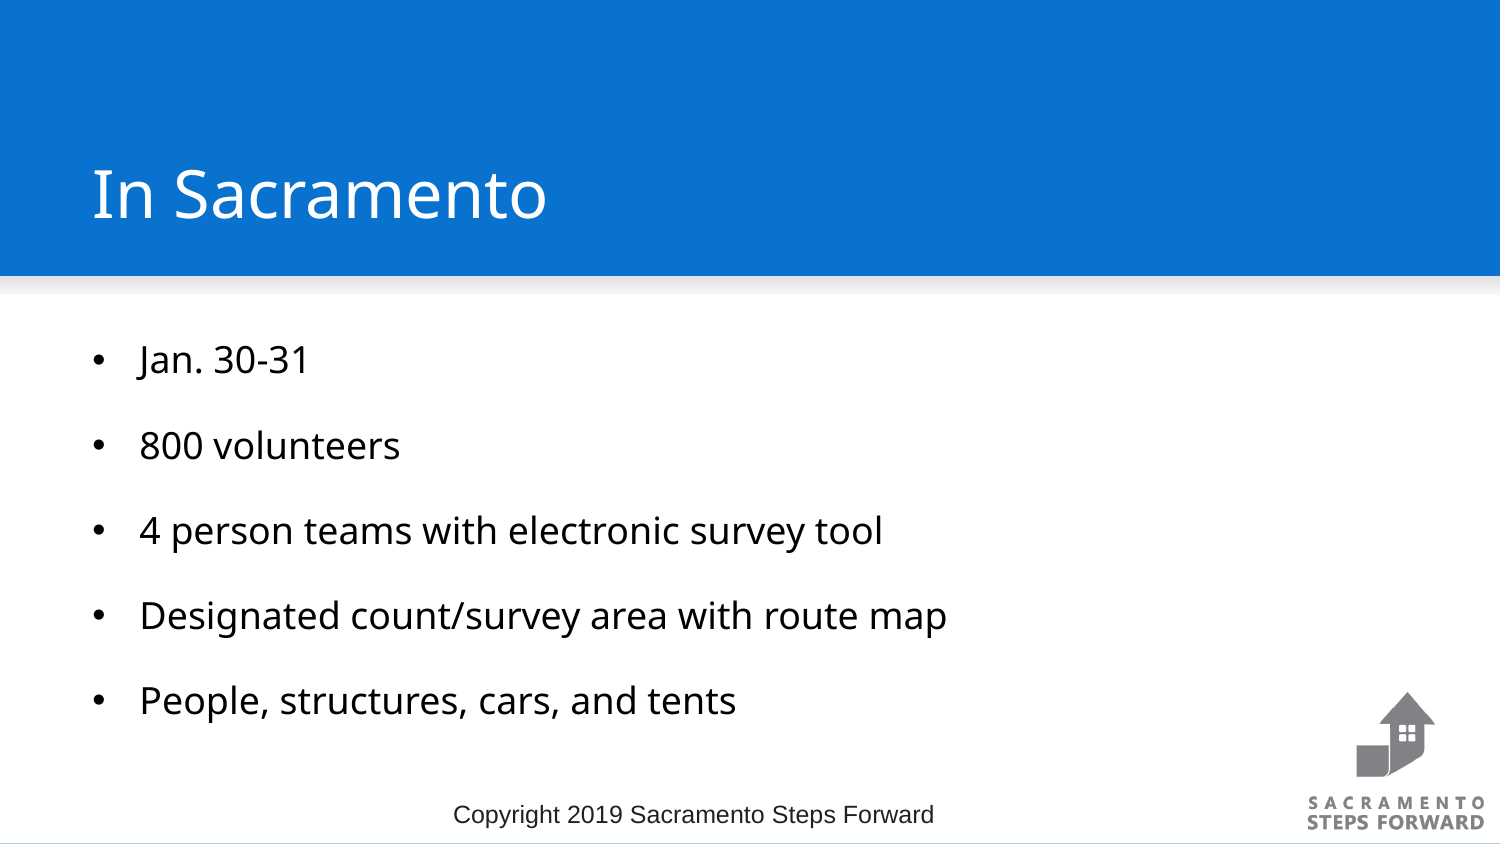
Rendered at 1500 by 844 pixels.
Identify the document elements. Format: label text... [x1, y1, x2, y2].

picture [1294, 683, 1493, 837]
title In Sacramento [77, 121, 1427, 248]
list Jan. 30-31 800 volunteers 4 person teams with electronic survey tool Designated count/survey area with route map People, structures, cars, and tents [77, 314, 1427, 760]
